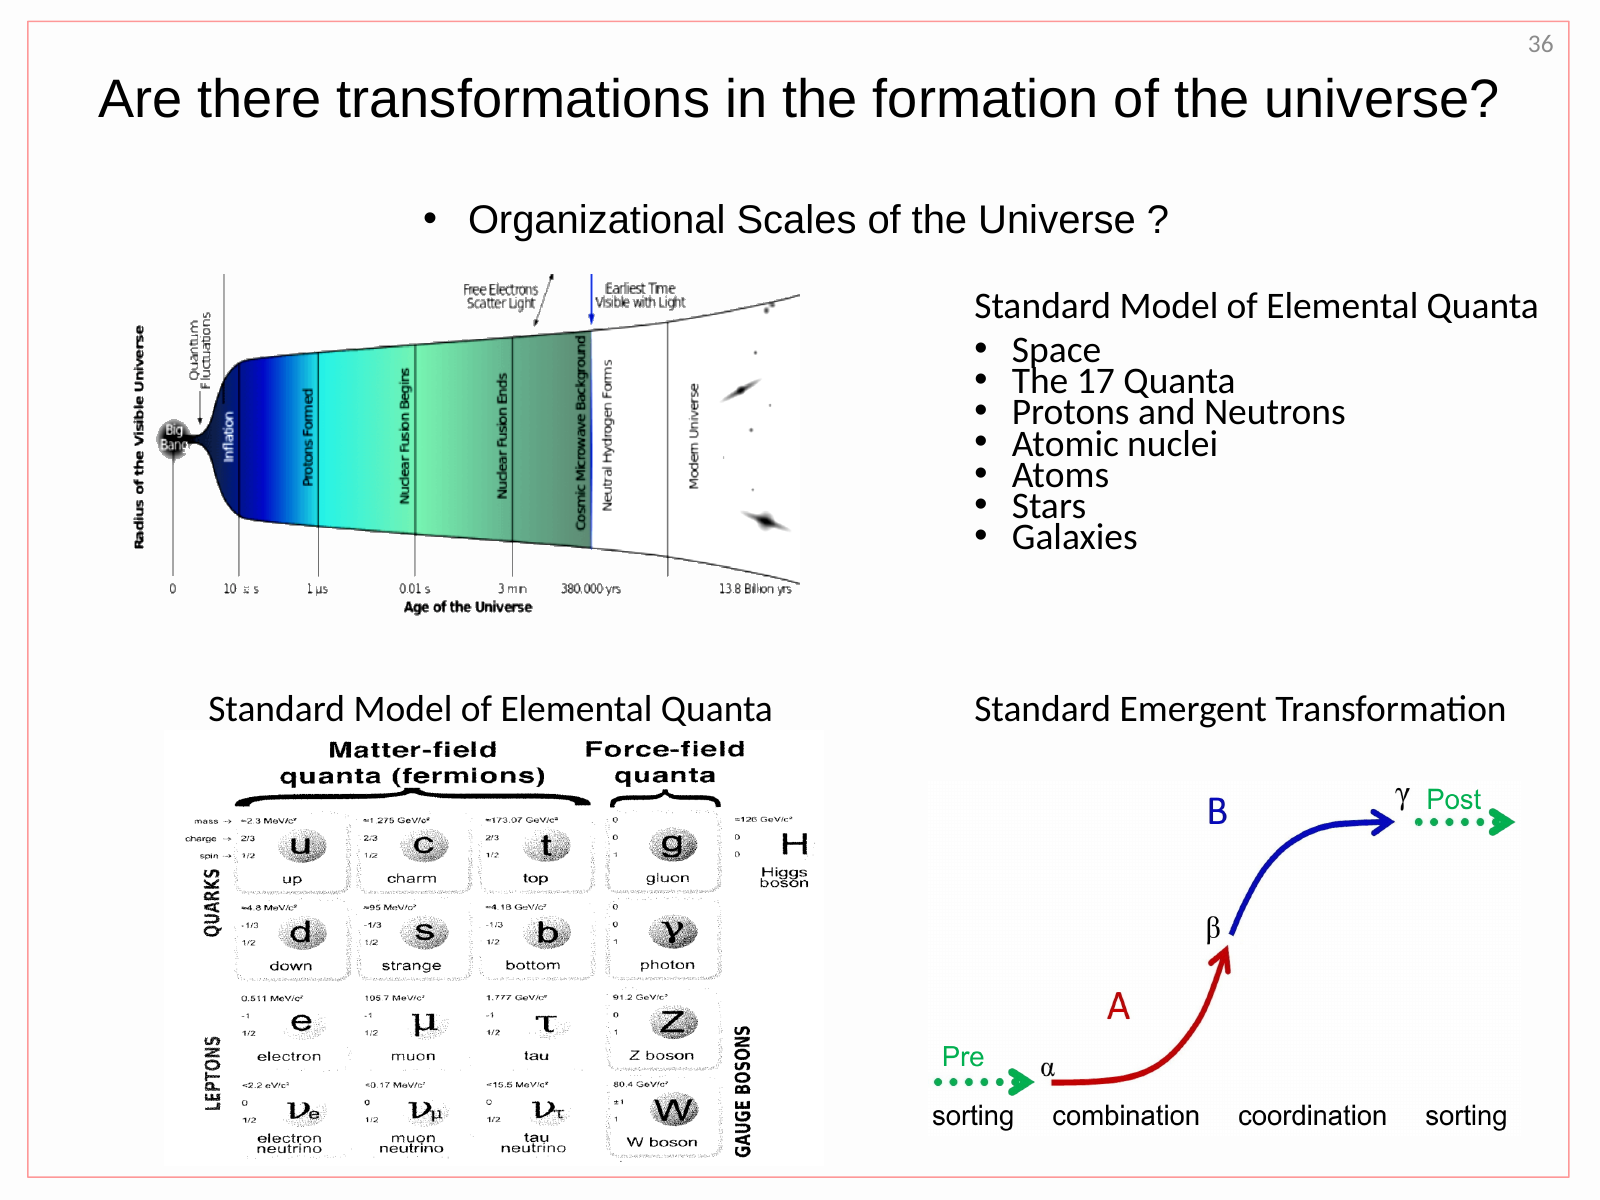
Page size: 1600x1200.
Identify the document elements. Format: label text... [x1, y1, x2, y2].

text_box Standard Model of Elemental Quanta [187, 677, 795, 728]
text_box Standard Emergent Transformation [944, 677, 1538, 742]
picture [119, 274, 801, 623]
text_box [26, 19, 1571, 1179]
text_box 36 [1516, 21, 1570, 57]
picture [928, 781, 1522, 1138]
picture [163, 729, 825, 1166]
text_box Are there transformations in the formation of the universe? [30, 57, 1570, 148]
